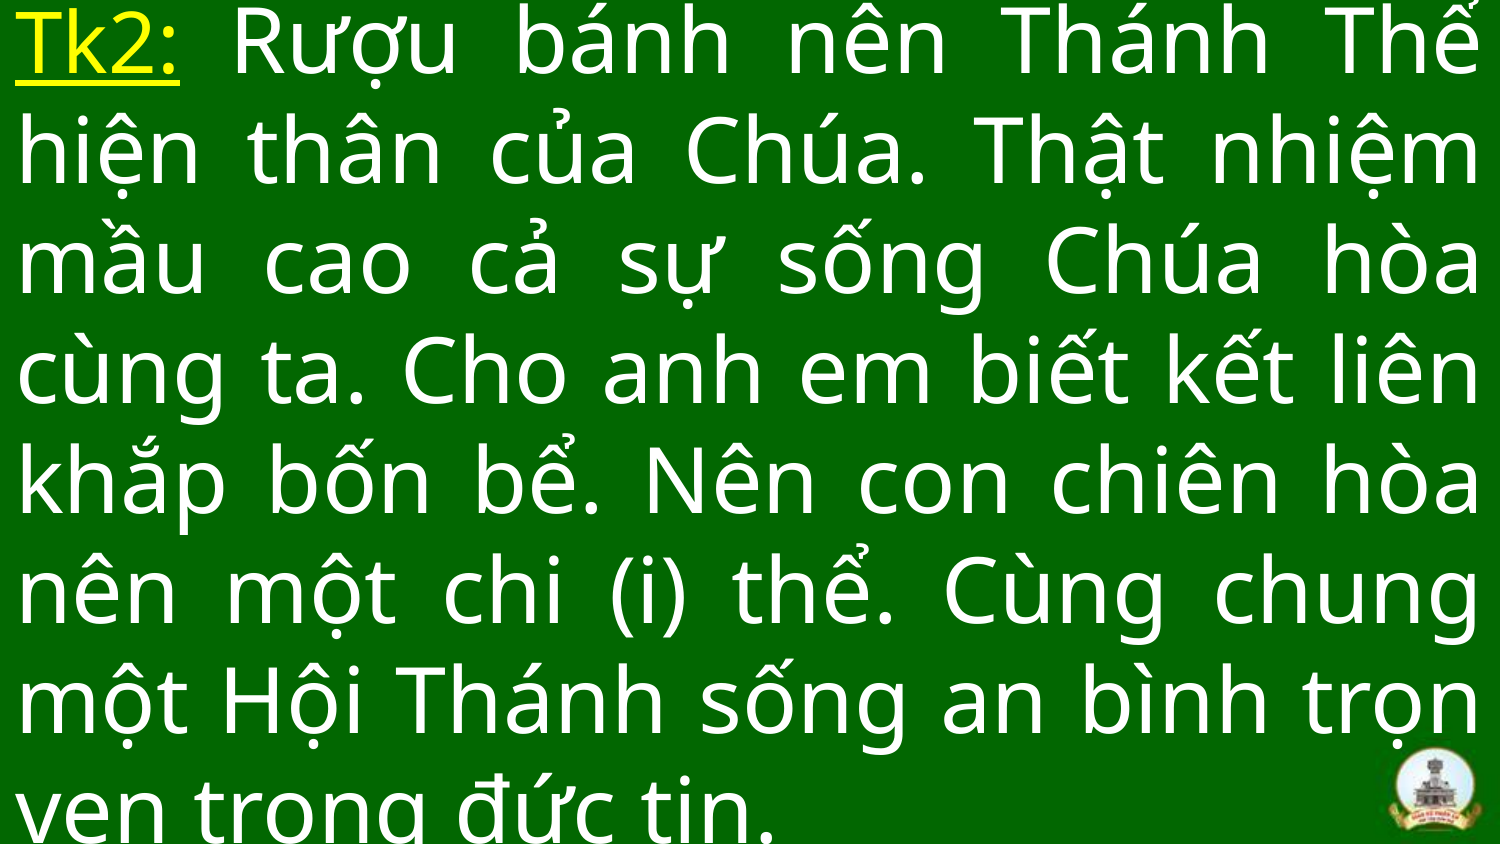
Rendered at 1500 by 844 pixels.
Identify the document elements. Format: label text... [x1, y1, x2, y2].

title Tk2: Rượu bánh nên Thánh Thể hiện thân của Chúa. Thật nhiệm mầu cao cả sự sống Chúa hòa cùng ta. Cho anh em biết kết liên khắp bốn bể. Nên con chiên hòa nên một chi (i) thể. Cùng chung một Hội Thánh sống an bình trọn vẹn trong đức tin. [0, 0, 1500, 844]
